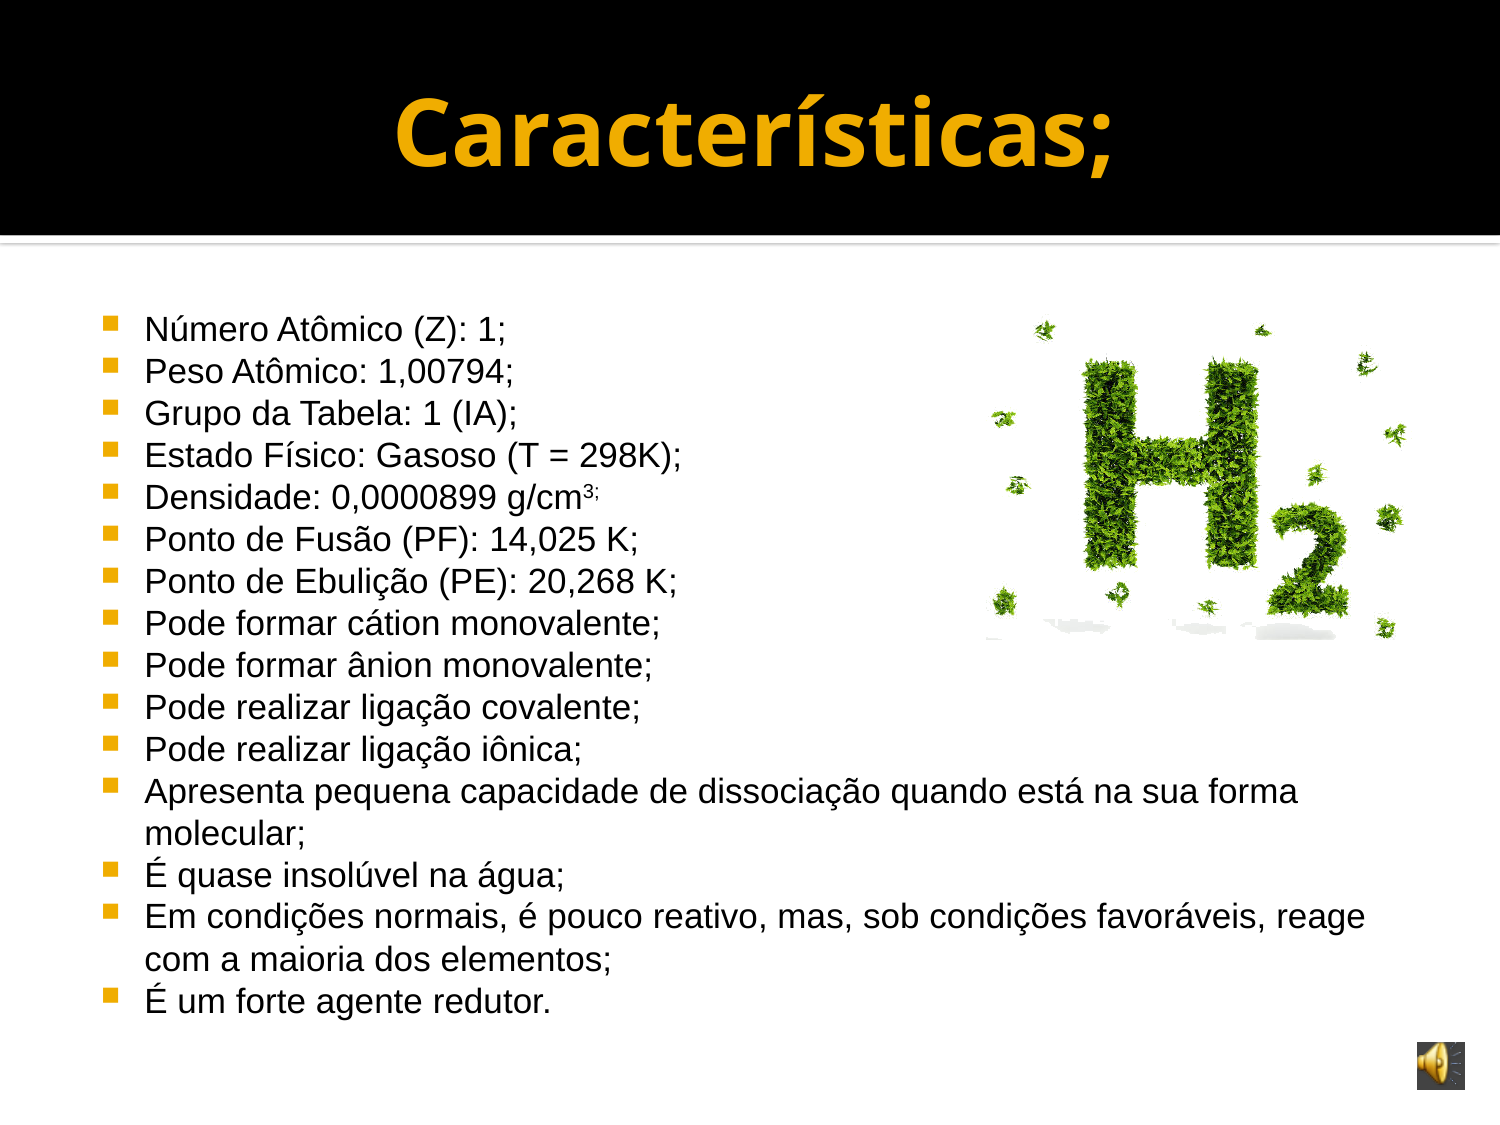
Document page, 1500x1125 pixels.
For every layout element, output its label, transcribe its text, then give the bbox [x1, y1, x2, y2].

list Número Atômico (Z): 1; Peso Atômico: 1,00794; Grupo da Tabela: 1 (IA); Estado Físico: Gasoso (T = 298K); Densidade: 0,0000899 g/cm3; Ponto de Fusão (PF): 14,025 K; Ponto de Ebulição (PE): 20,268 K; Pode formar cátion monovalente; Pode formar ânion monovalente; Pode realizar ligação covalente; Pode realizar ligação iônica; Apresenta pequena capacidade de dissociação quando está na sua forma molecular; É quase insolúvel na água; Em condições normais, é pouco reativo, mas, sob condições favoráveis, reage com a maioria dos elementos; É um forte agente redutor. [75, 291, 1425, 1050]
picture [986, 314, 1413, 640]
picture [1416, 1041, 1467, 1092]
title Características; [0, 35, 1500, 223]
